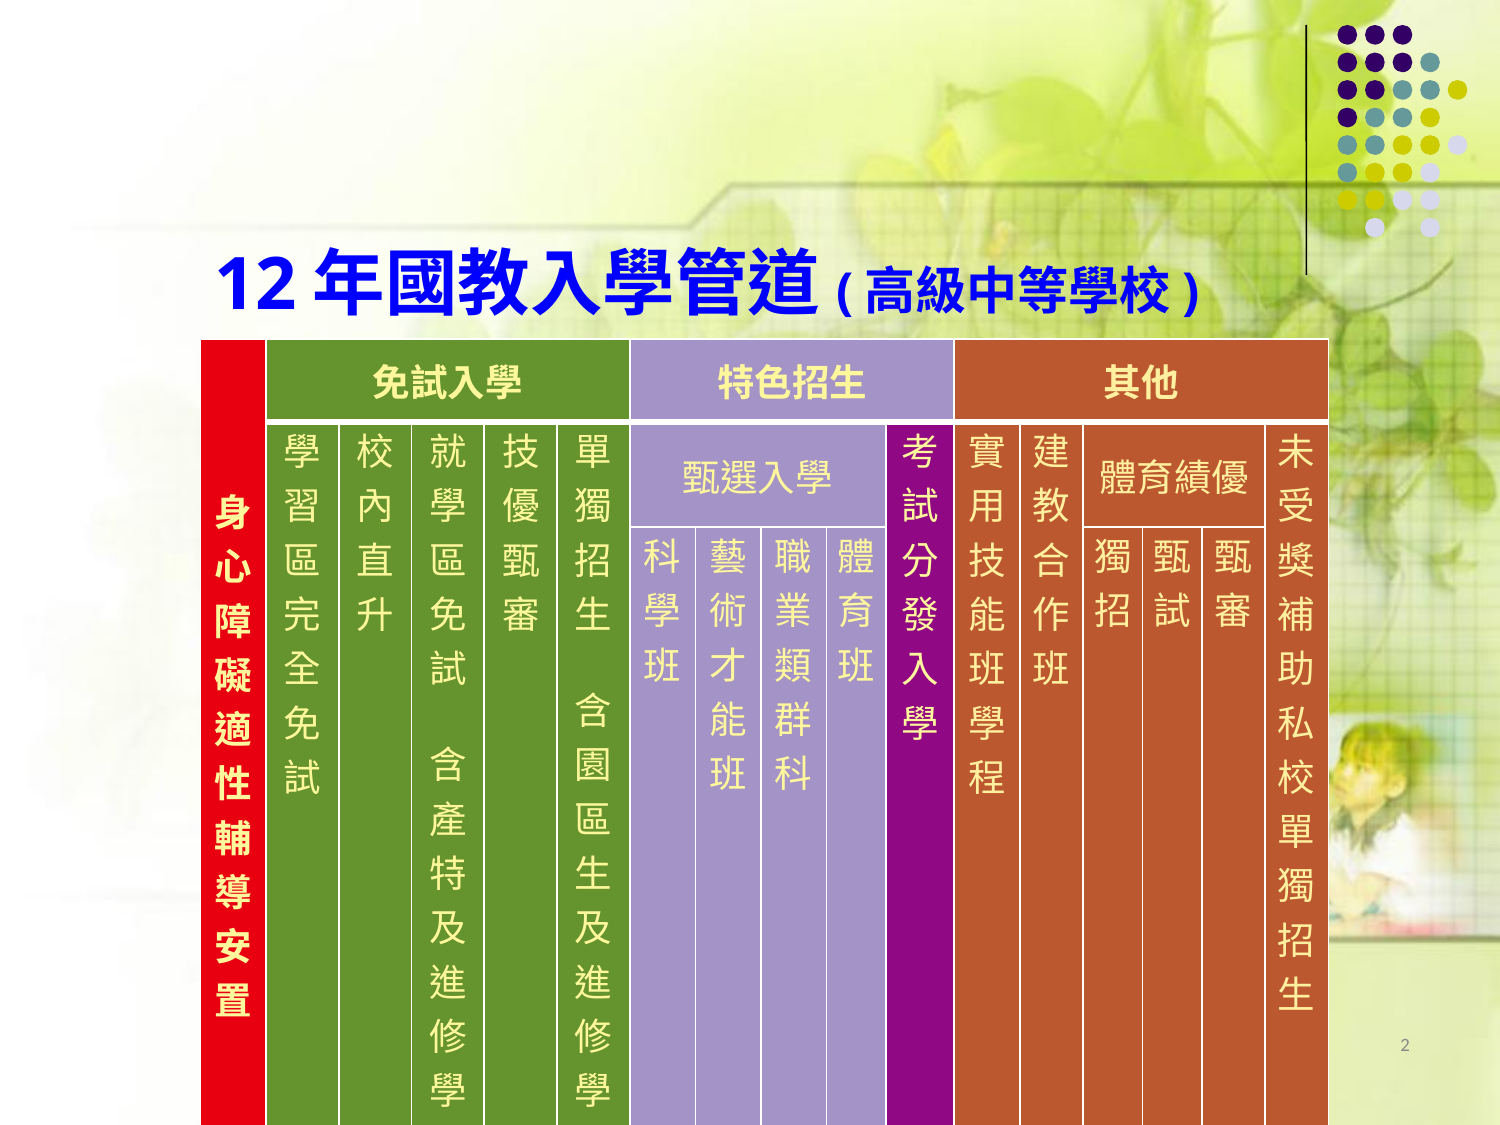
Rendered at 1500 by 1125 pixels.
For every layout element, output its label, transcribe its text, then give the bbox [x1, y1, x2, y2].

table_cell 職業類群科 [762, 528, 826, 1125]
table_cell 甄試 [1143, 528, 1201, 1125]
slide_number 2 [1329, 1025, 1425, 1100]
table_cell 就學區免試 含產特 及 進修學校 [412, 425, 483, 1125]
table_cell 建教合作班 [1021, 425, 1082, 1125]
title 12年國教入學管道(高級中等學校) [198, 180, 1296, 340]
table_header 其他 [955, 340, 1328, 419]
table_cell 藝術才能班 [696, 528, 760, 1125]
table_cell 科學班 [631, 528, 695, 1125]
table_cell 實用技能班 學程 [955, 425, 1019, 1125]
table_cell 甄選入學 [631, 425, 885, 526]
table_cell 體育班 [827, 528, 885, 1125]
table_header 身心障礙適性輔導安置 [201, 340, 265, 1125]
table_cell 考試分發入學 [887, 425, 953, 1125]
table_cell 體育績優 [1084, 425, 1264, 526]
table_header 特色招生 [631, 340, 953, 419]
table_cell 技優甄審 [485, 425, 556, 1125]
table_cell 未受獎補助私校單獨招生 [1266, 425, 1328, 1125]
table_cell 甄審 [1203, 528, 1264, 1125]
table_cell 學習區完全免試 [267, 425, 338, 1125]
table_header 免試入學 [267, 340, 629, 419]
picture [0, 0, 1500, 1125]
table_cell 獨招 [1084, 528, 1142, 1125]
table_cell 校內直升 [340, 425, 411, 1125]
table_cell 單獨招生 含園區生及進修學校 [558, 425, 629, 1125]
